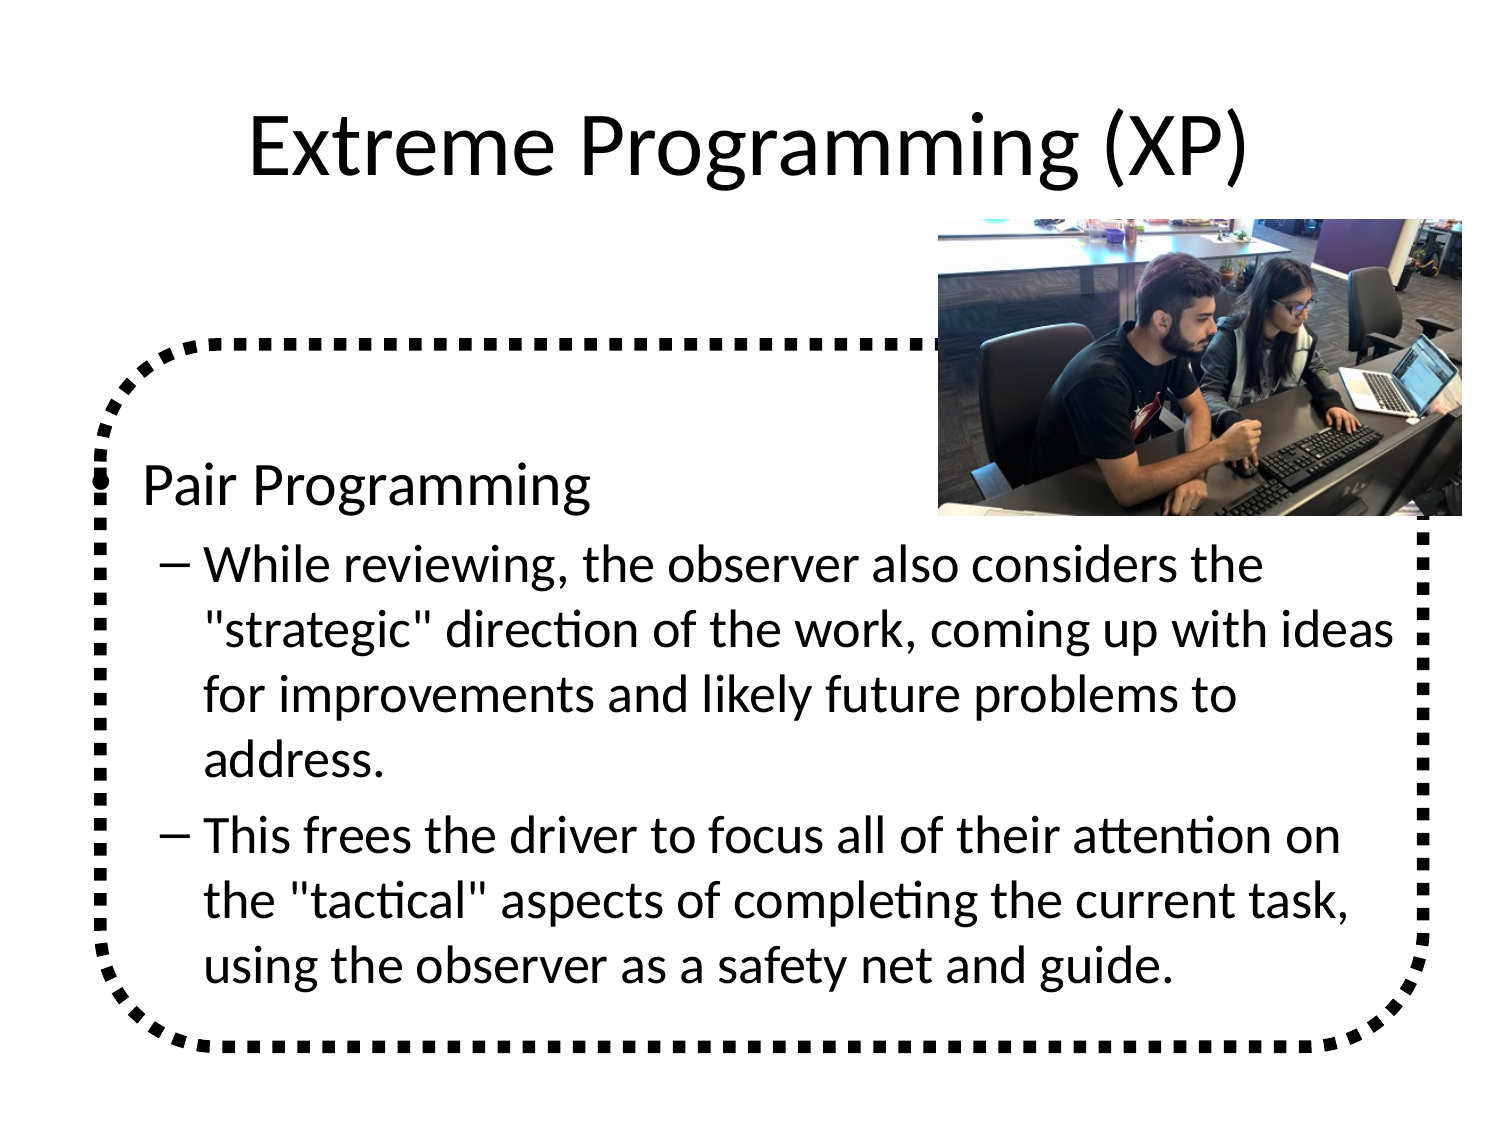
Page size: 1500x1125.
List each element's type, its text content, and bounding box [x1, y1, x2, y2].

picture [938, 219, 1462, 516]
title Extreme Programming (XP) [75, 45, 1425, 233]
list Pair Programming While reviewing, the observer also considers the "strategic" direction of the work, coming up with ideas for improvements and likely future problems to address. This frees the driver to focus all of their attention on the "tactical" aspects of completing the current task, using the observer as a safety net and guide. [75, 262, 1425, 1005]
text_box [125, 1005, 1399, 1049]
